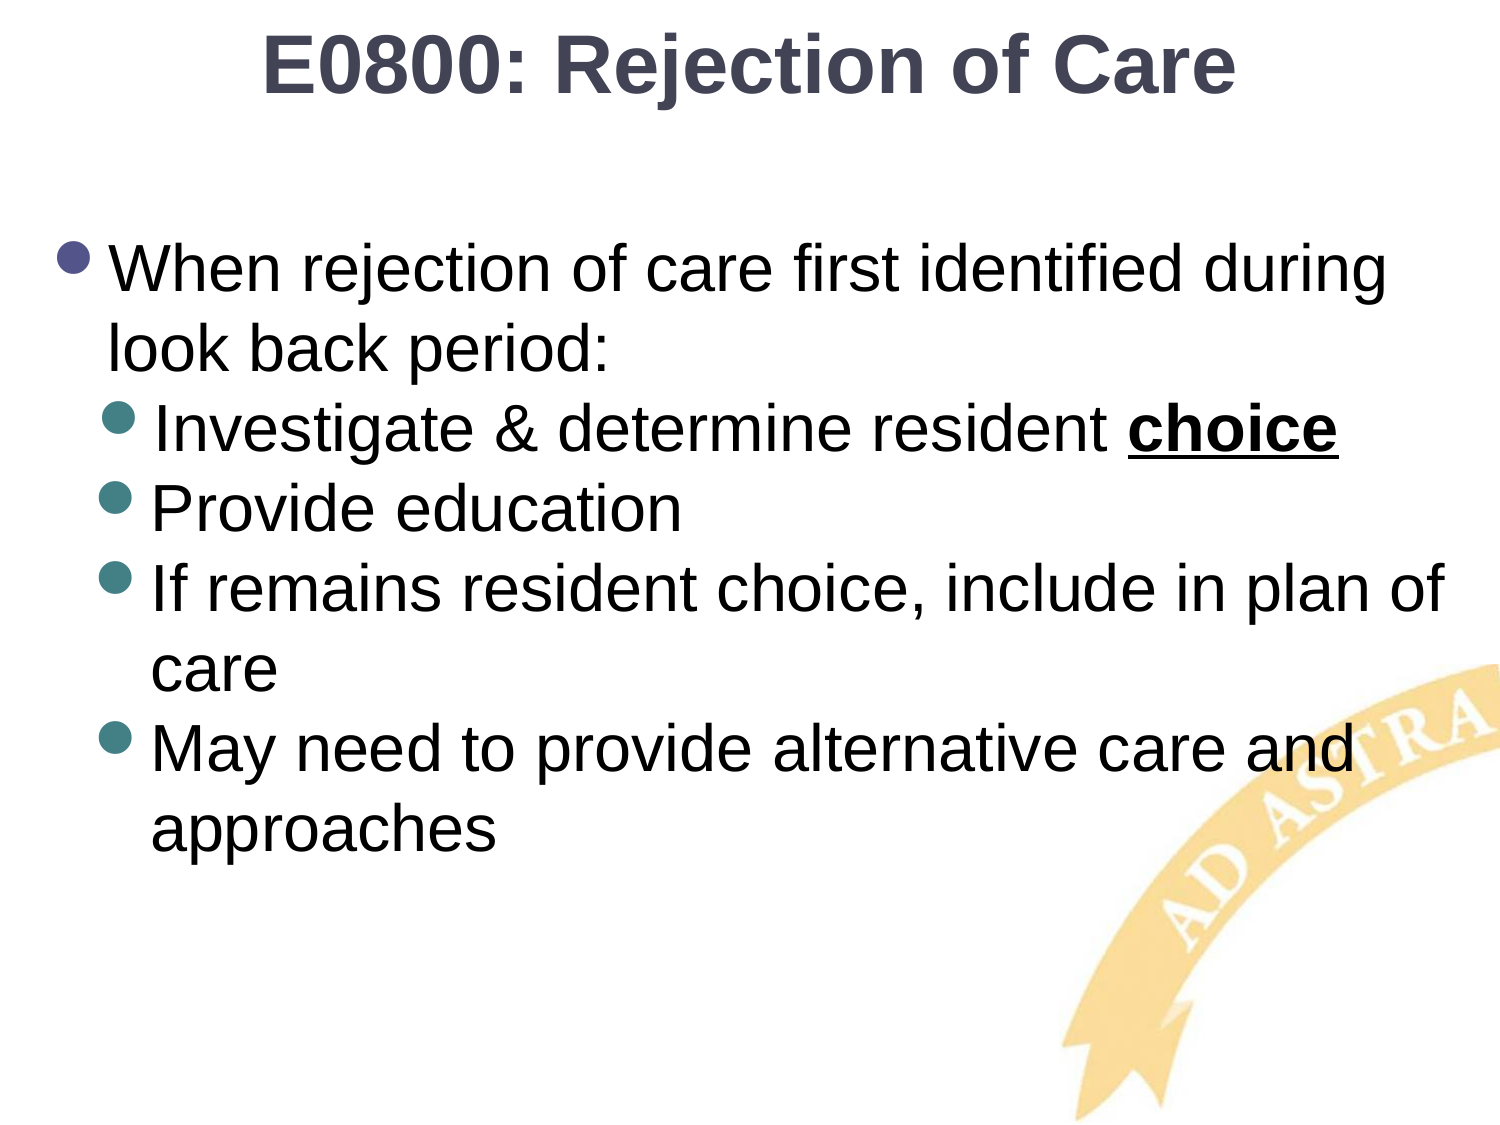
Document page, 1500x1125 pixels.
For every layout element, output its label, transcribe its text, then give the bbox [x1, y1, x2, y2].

title E0800: Rejection of Care [0, 0, 1500, 225]
list When rejection of care first identified during look back period: Investigate & determine resident choice Provide education If remains resident choice, include in plan of care May need to provide alternative care and approaches [37, 137, 1500, 1125]
